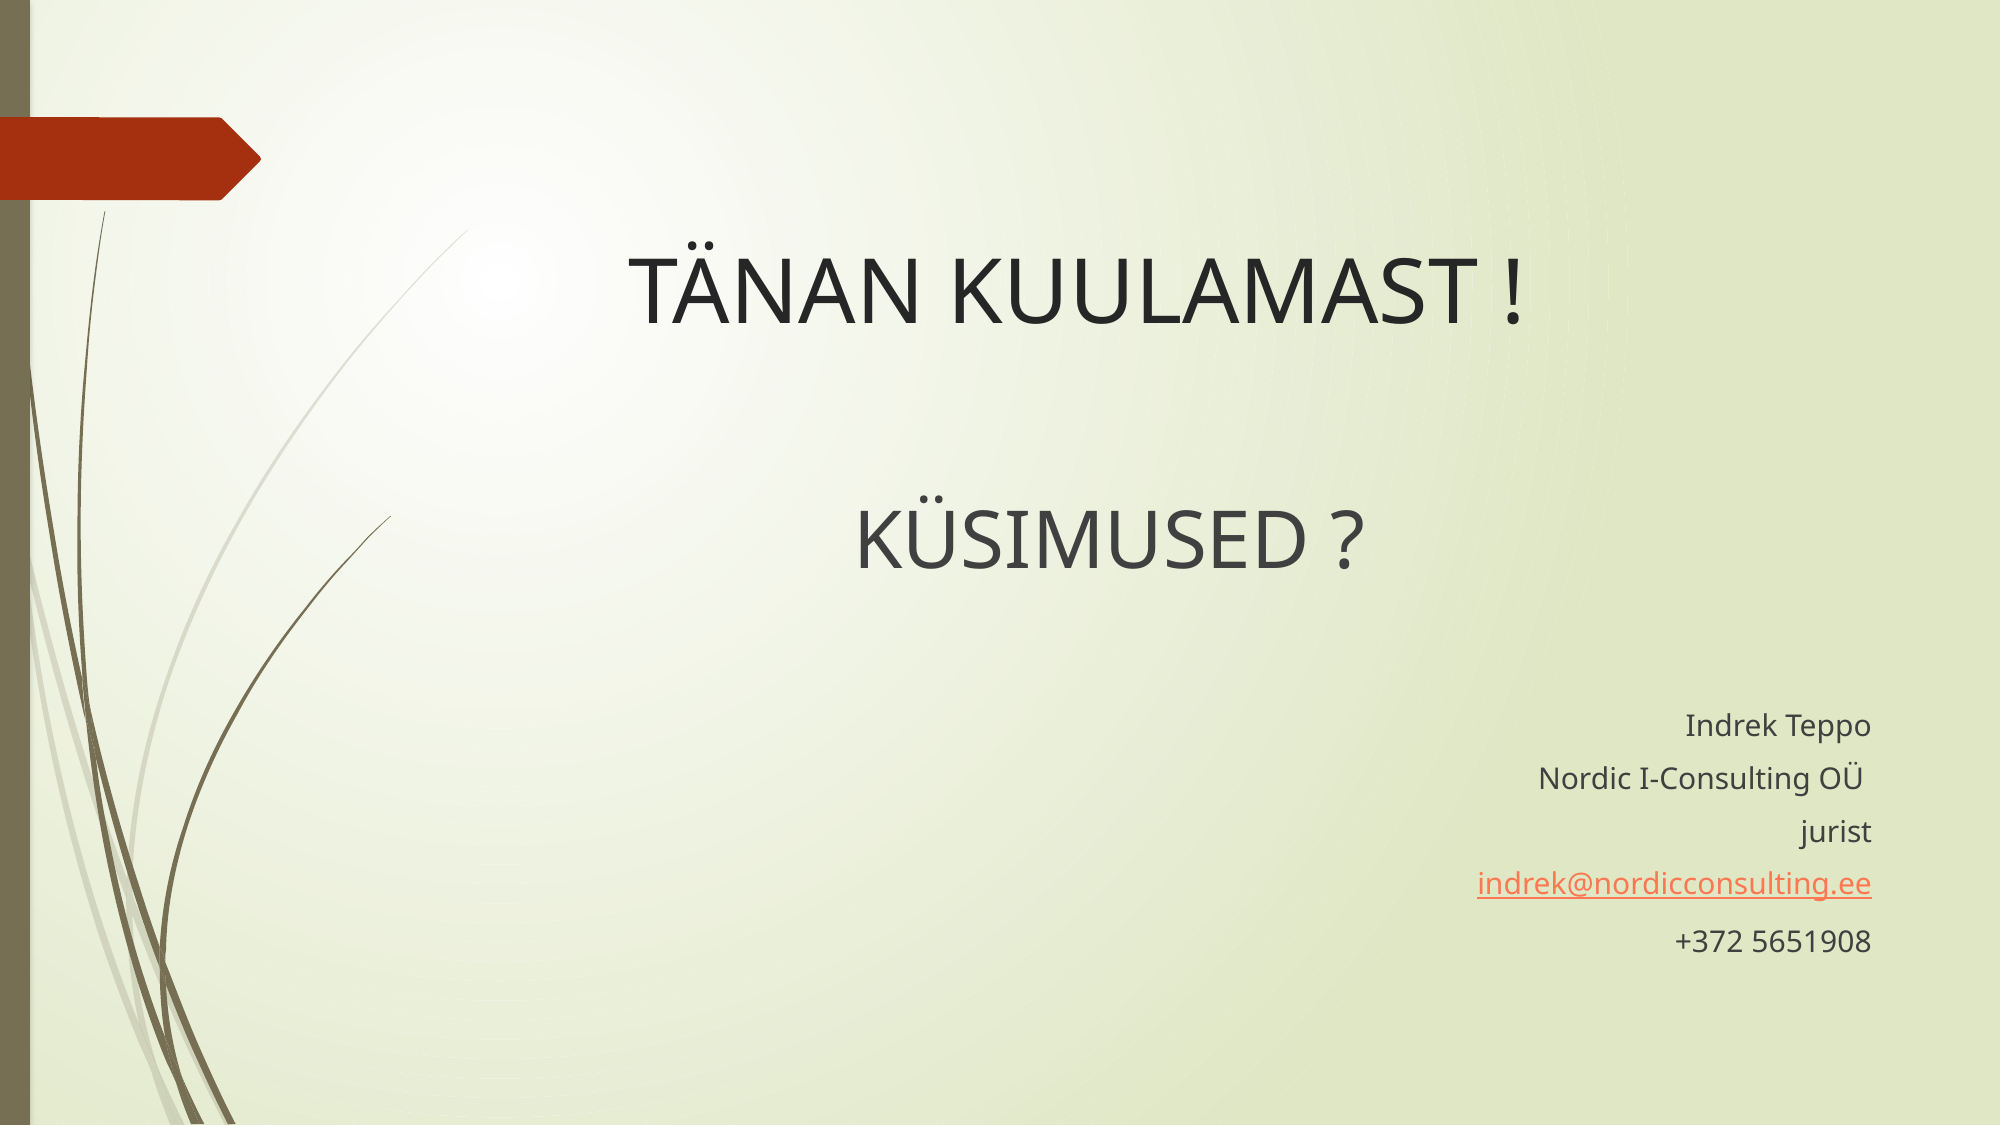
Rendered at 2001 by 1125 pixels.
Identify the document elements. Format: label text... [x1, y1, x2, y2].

list KÜSIMUSED ? Indrek Teppo Nordic I-Consulting OÜ jurist indrek@nordicconsulting.ee +372 5651908 [331, 428, 1888, 970]
title TÄNAN KUULAMAST ! [346, 226, 1810, 350]
